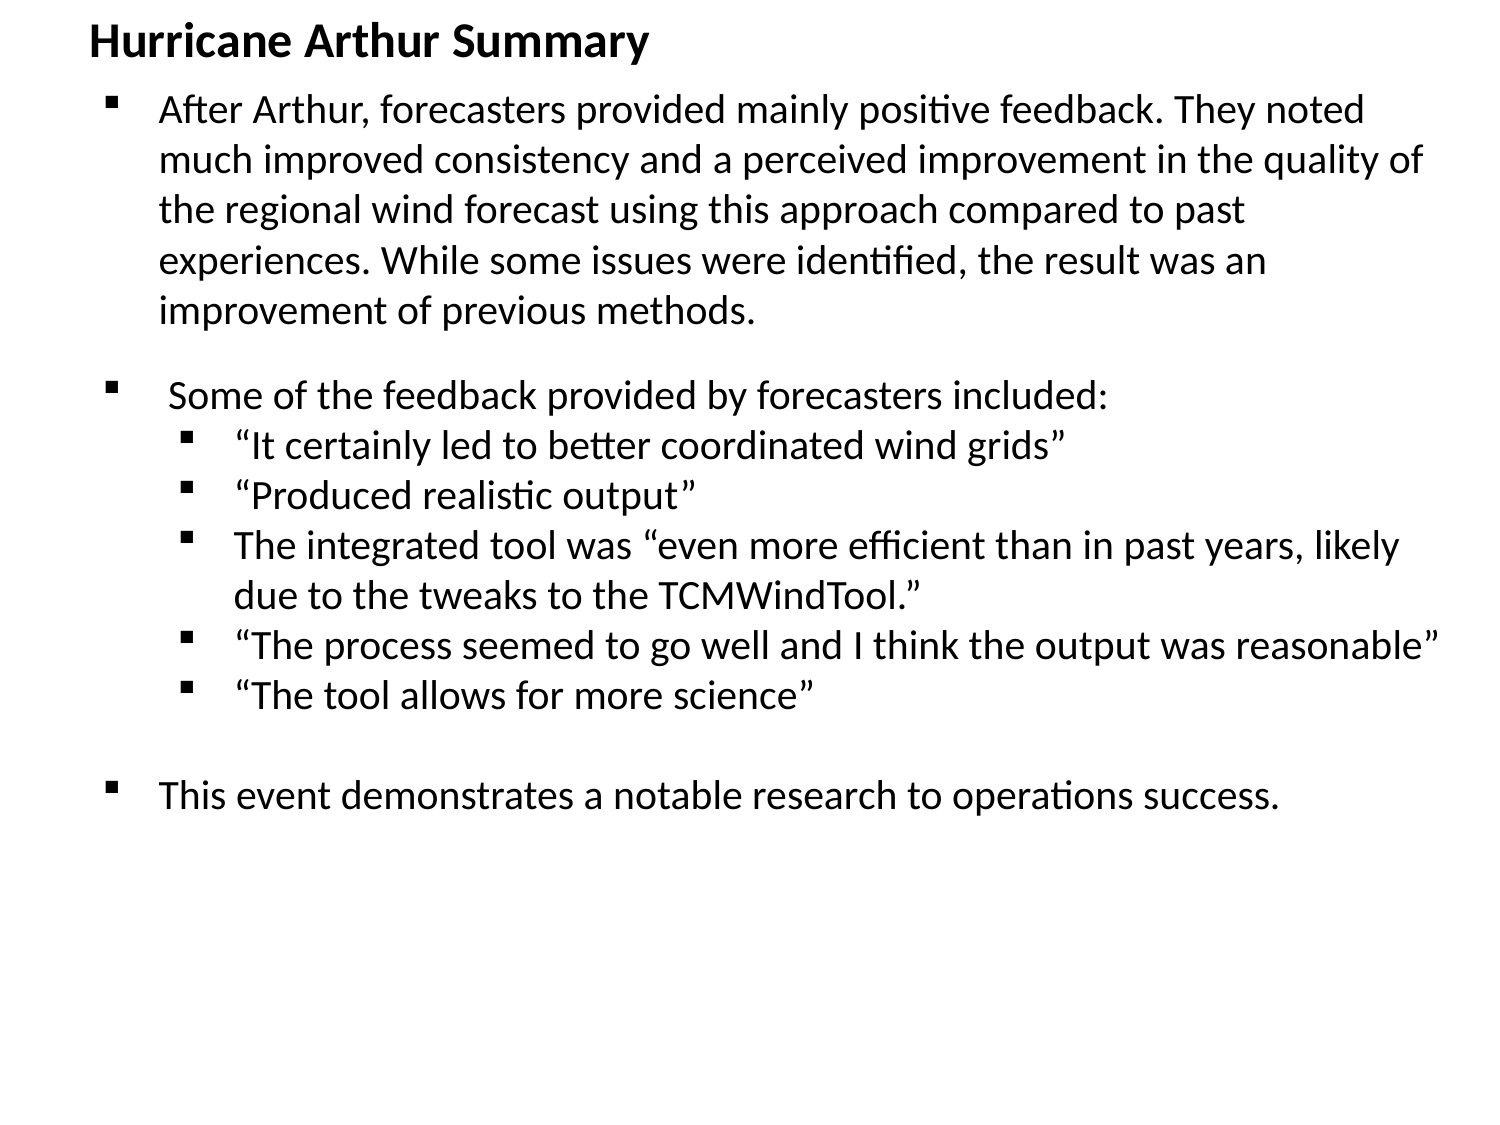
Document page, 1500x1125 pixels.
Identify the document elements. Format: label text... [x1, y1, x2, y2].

text_box Hurricane Arthur Summary [75, 0, 1475, 75]
text_box After Arthur, forecasters provided mainly positive feedback. They noted much improved consistency and a perceived improvement in the quality of the regional wind forecast using this approach compared to past experiences. While some issues were identified, the result was an improvement of previous methods. Some of the feedback provided by forecasters included: “It certainly led to better coordinated wind grids” “Produced realistic output” The integrated tool was “even more efficient than in past years, likely due to the tweaks to the TCMWindTool.” “The process seemed to go well and I think the output was reasonable” “The tool allows for more science” This event demonstrates a notable research to operations success. [87, 75, 1463, 825]
